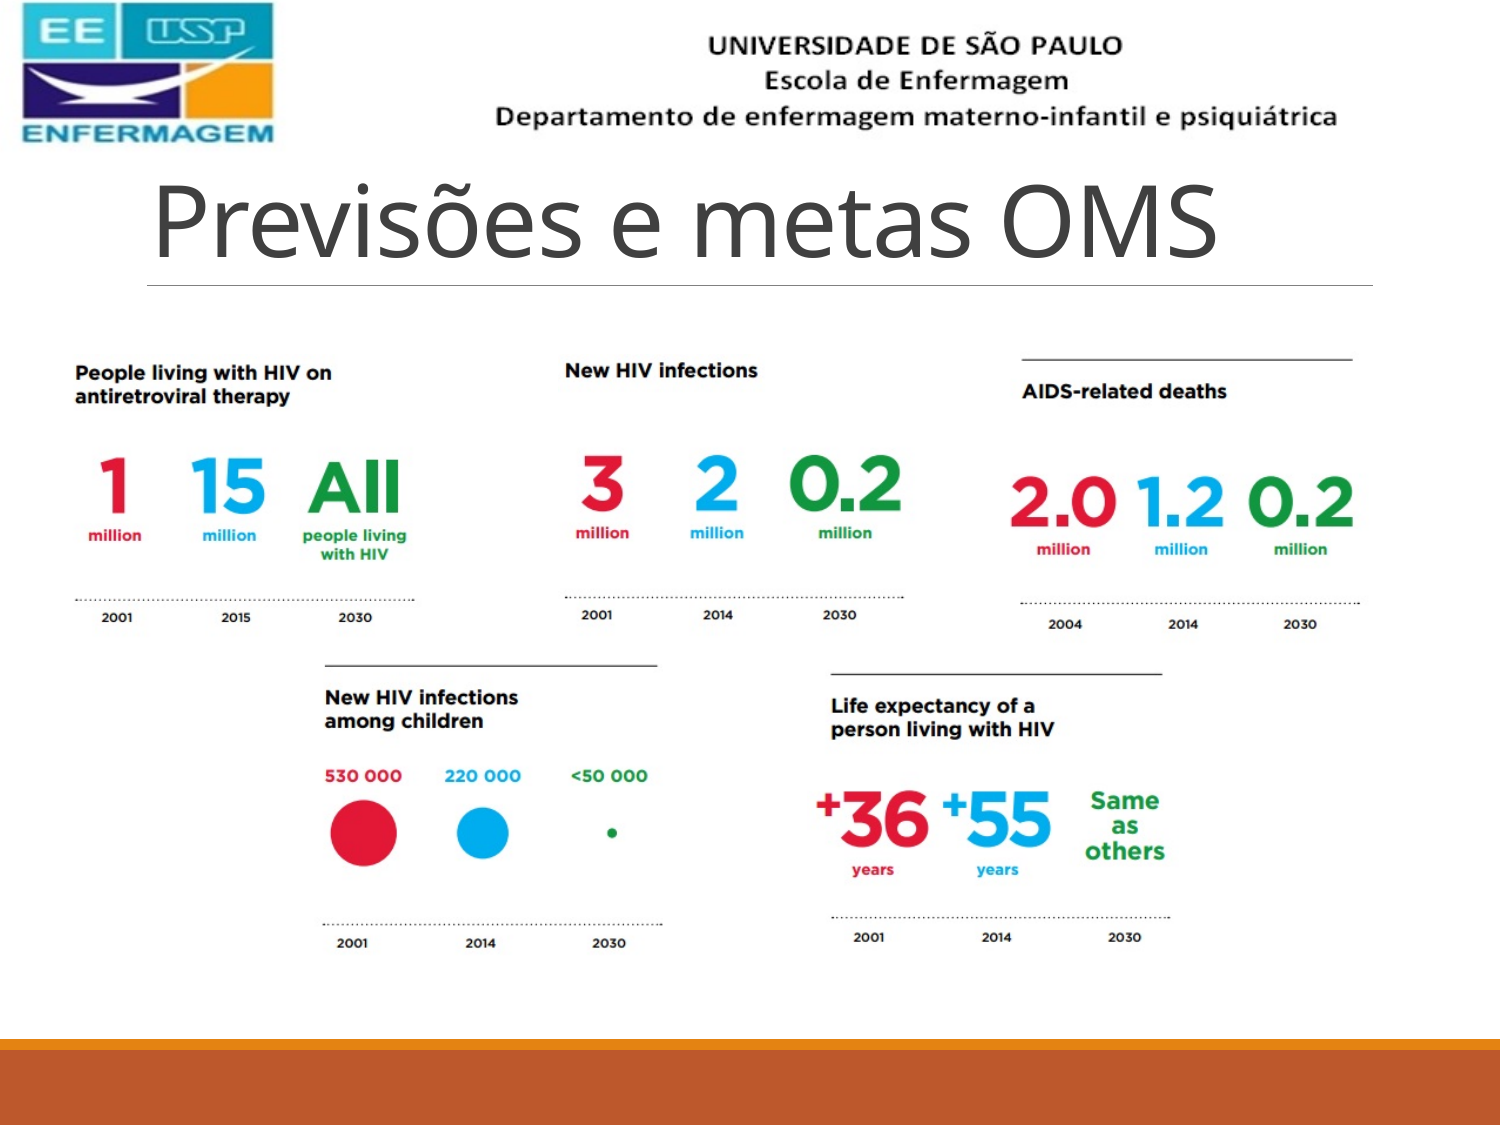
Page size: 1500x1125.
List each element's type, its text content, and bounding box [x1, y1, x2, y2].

picture [54, 353, 670, 964]
picture [0, 0, 1500, 164]
picture [557, 353, 923, 651]
picture [992, 342, 1373, 651]
picture [806, 659, 1179, 964]
title Previsões e metas OMS [135, 170, 1373, 285]
